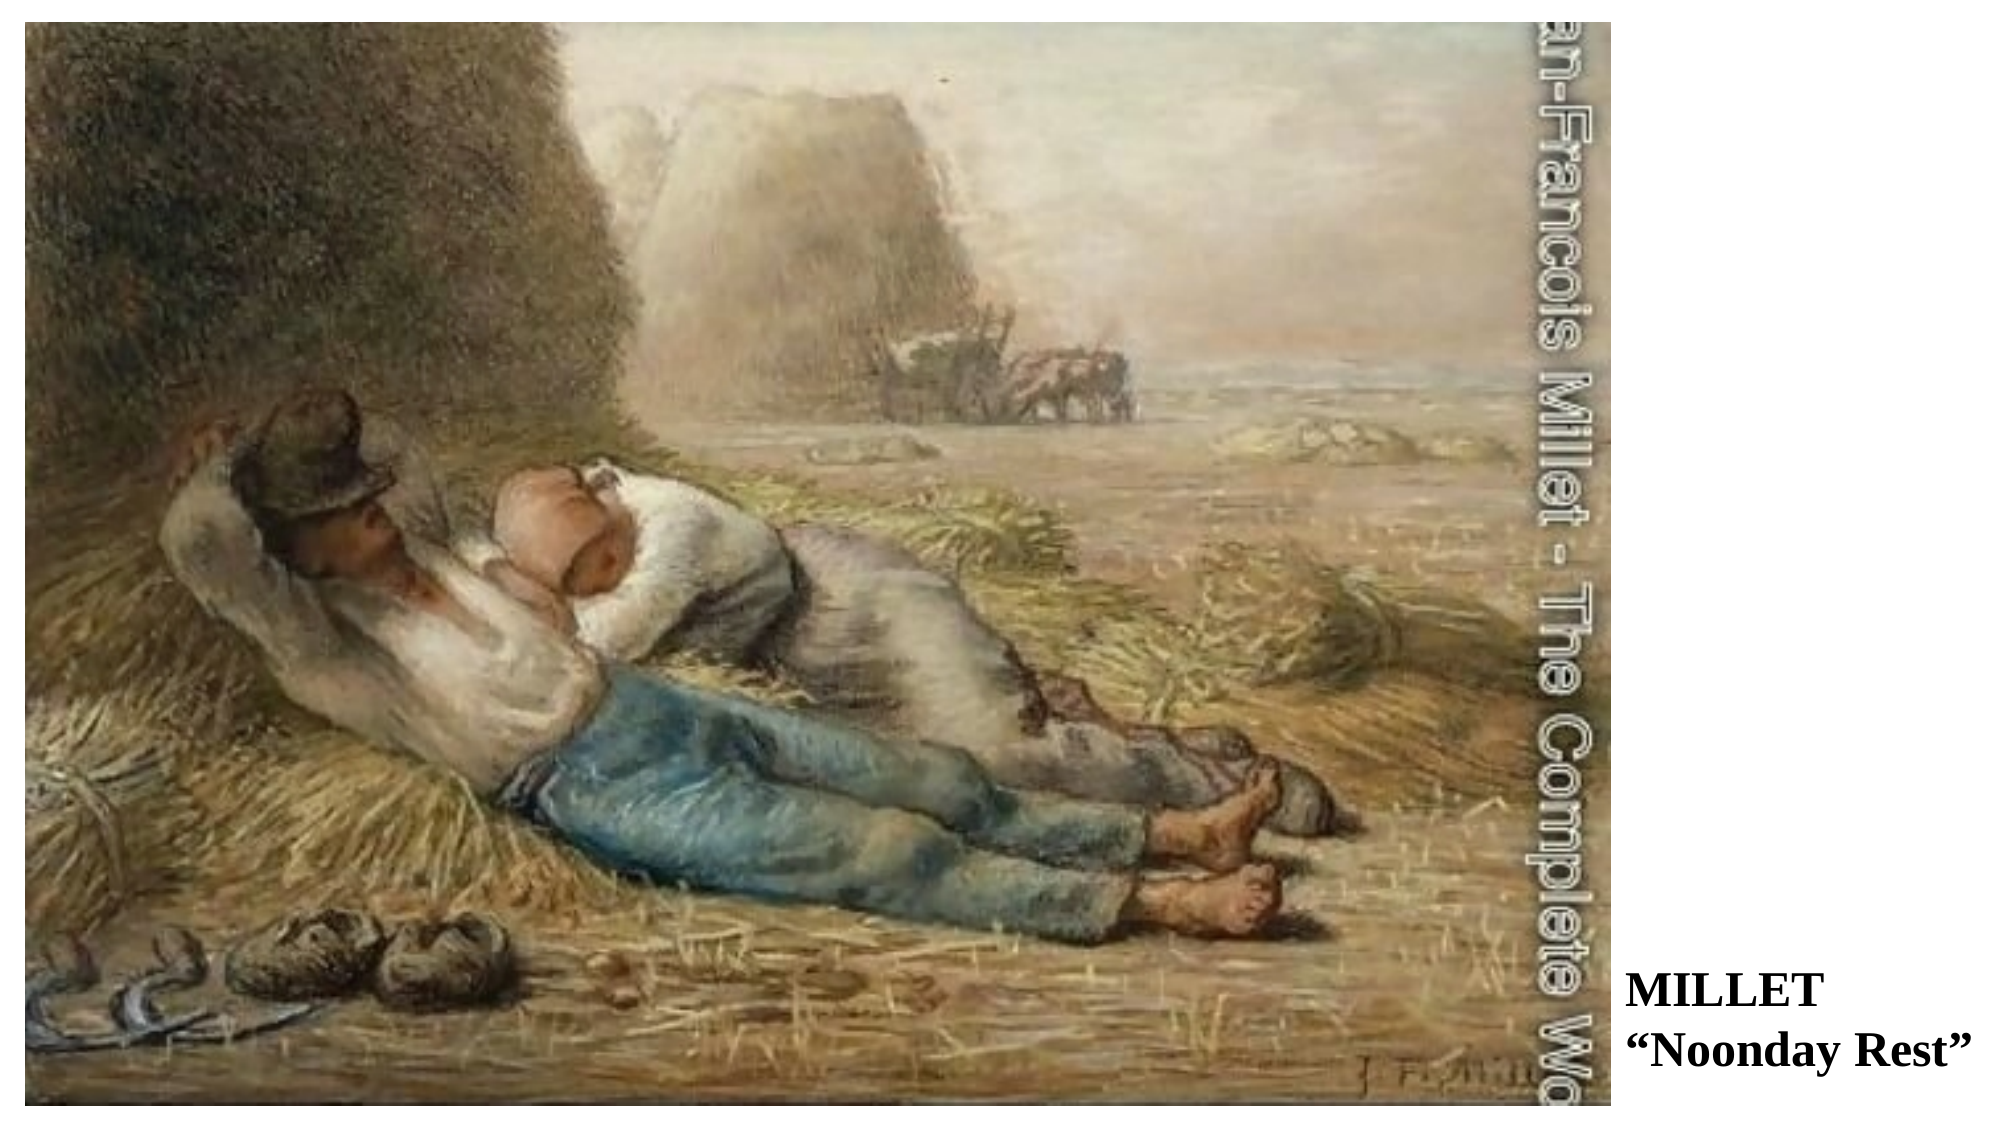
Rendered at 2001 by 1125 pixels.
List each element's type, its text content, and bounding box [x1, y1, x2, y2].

picture [25, 22, 1611, 1106]
text_box MILLET “Noonday Rest” [1611, 949, 2000, 1085]
